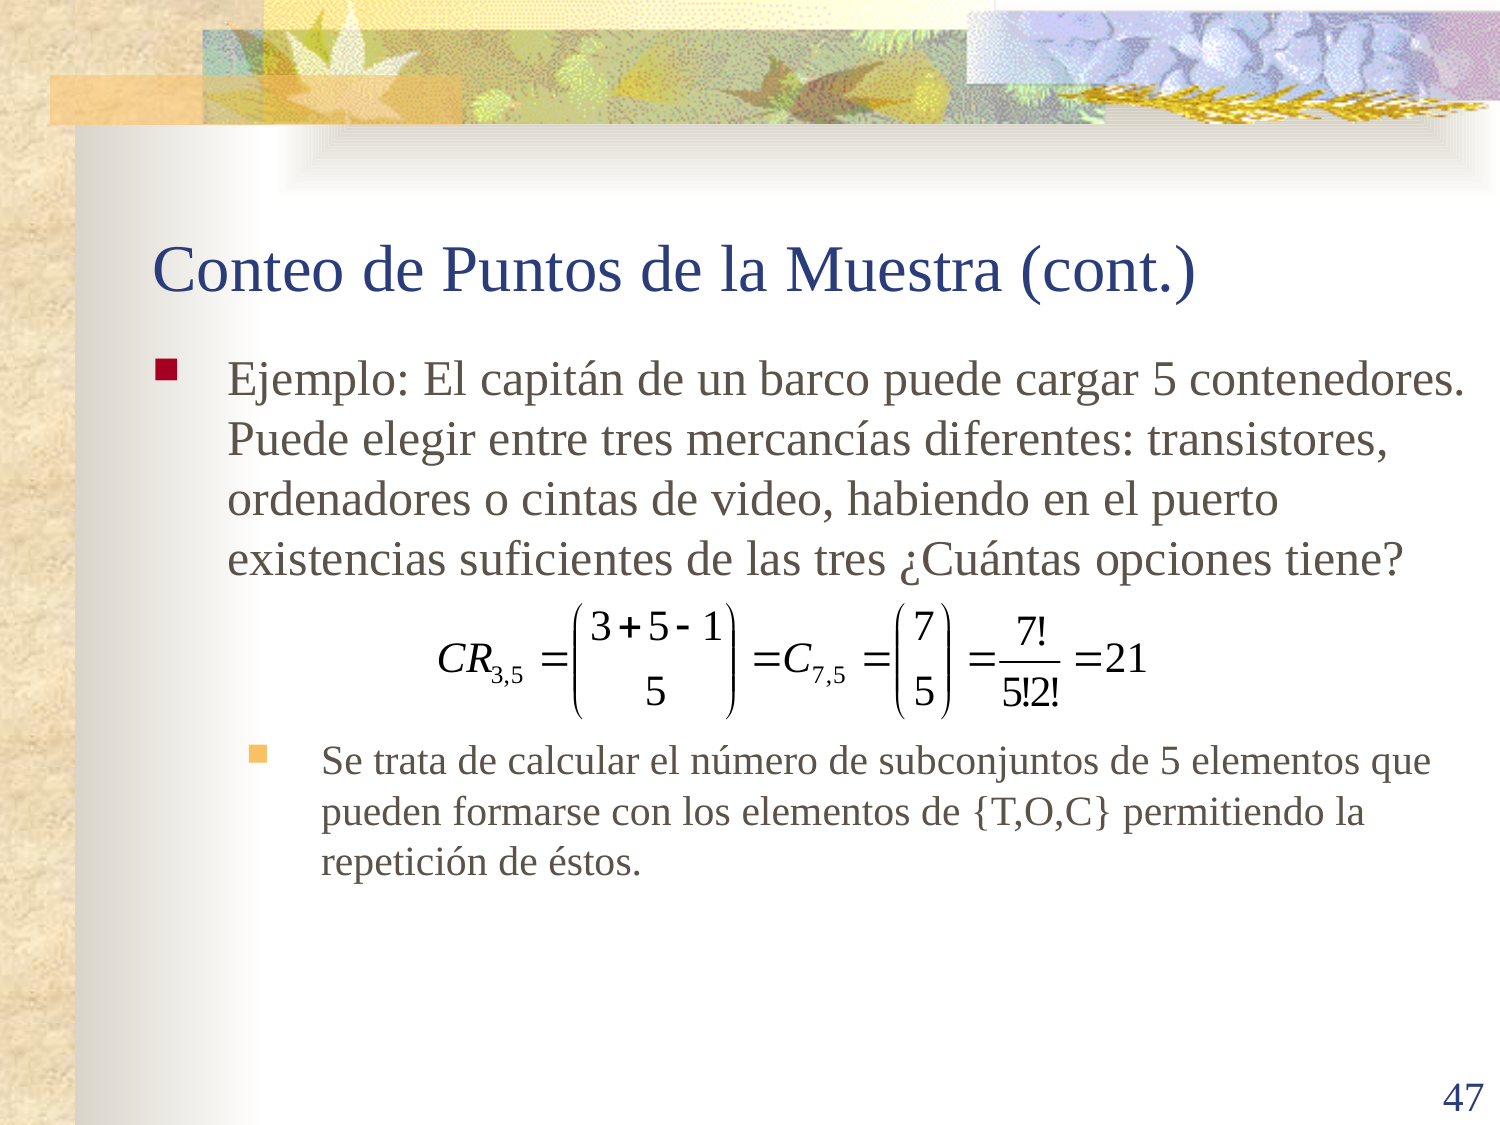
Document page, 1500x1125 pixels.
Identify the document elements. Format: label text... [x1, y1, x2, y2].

picture [0, 0, 1500, 1125]
slide_number 47 [1349, 1051, 1500, 1125]
title Conteo de Puntos de la Muestra (cont.) [137, 87, 1500, 313]
list Ejemplo: El capitán de un barco puede cargar 5 contenedores. Puede elegir entre tres mercancías diferentes: transistores, ordenadores o cintas de video, habiendo en el puerto existencias suficientes de las tres ¿Cuántas opciones tiene? Se trata de calcular el número de subconjuntos de 5 elementos que pueden formarse con los elementos de {T,O,C} permitiendo la repetición de éstos. [137, 337, 1500, 1013]
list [431, 596, 1154, 727]
